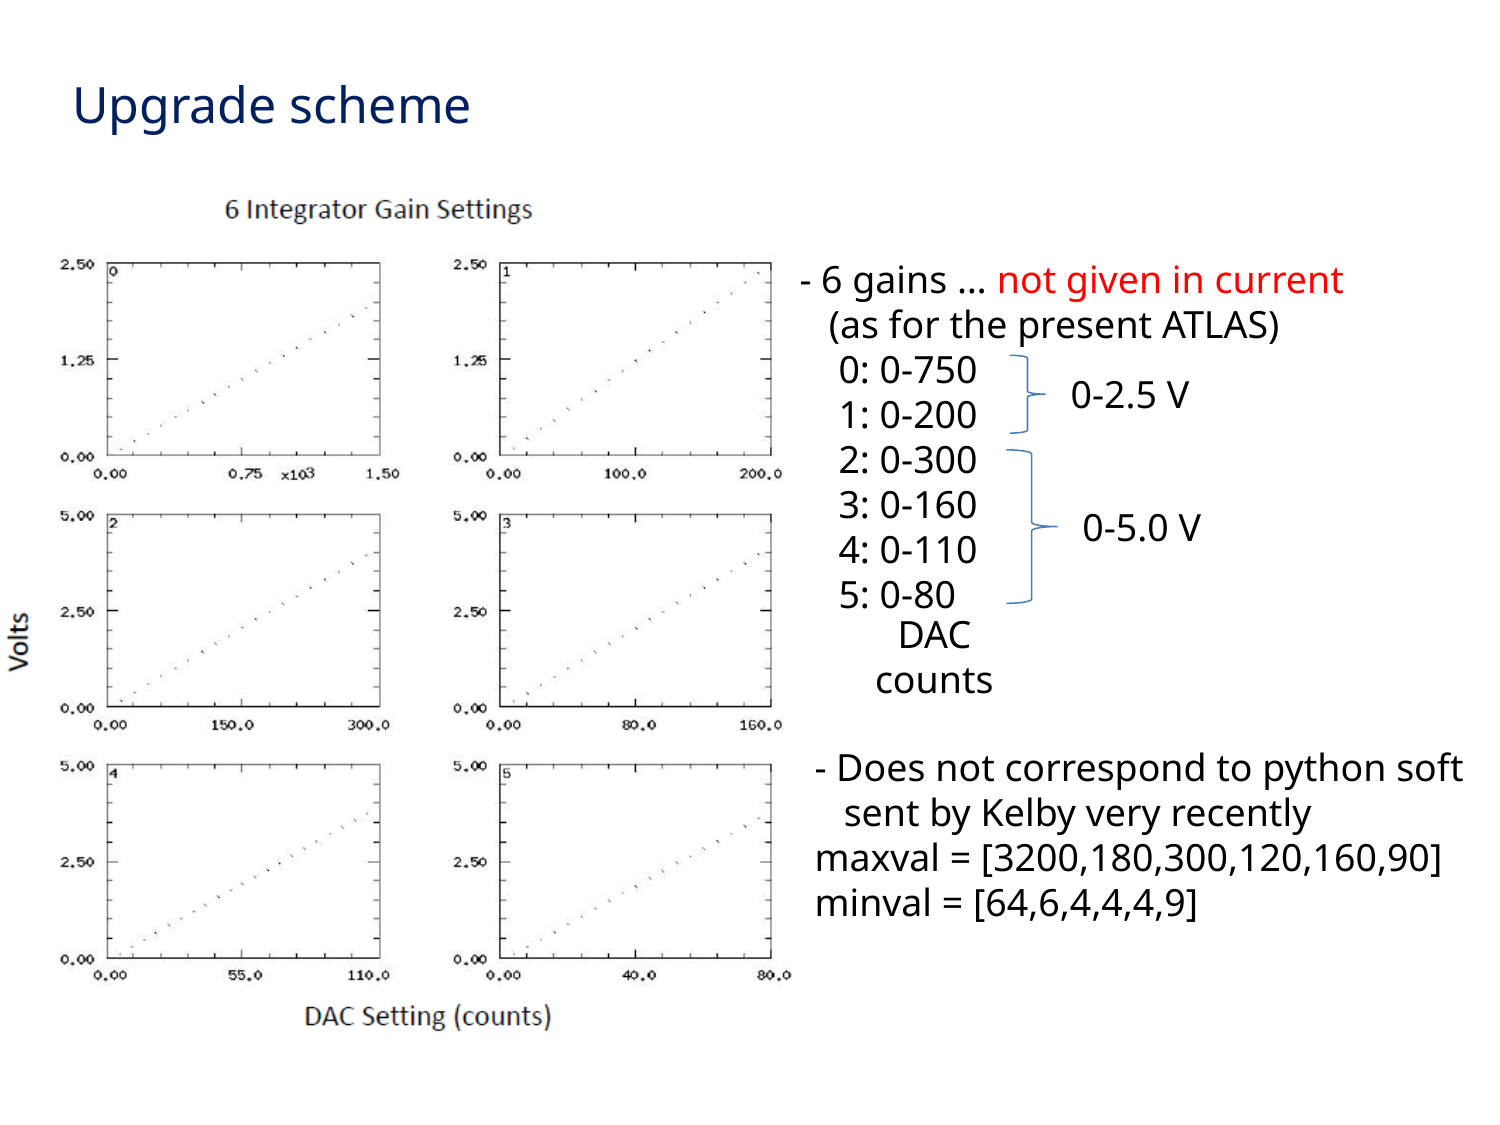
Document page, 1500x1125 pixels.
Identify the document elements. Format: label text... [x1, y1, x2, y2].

text_box 0-5.0 V [1067, 496, 1217, 557]
text_box Upgrade scheme [57, 66, 500, 142]
text_box DAC counts [893, 603, 1009, 709]
text_box - 6 gains … not given in current (as for the present ATLAS) 0: 0-750 1: 0-200 2: 0-300 3: 0-160 4: 0-110 5: 0-80 [893, 248, 1359, 669]
text_box - Does not correspond to python soft sent by Kelby very recently maxval = [3200,180,300,120,160,90] minval = [64,6,4,4,4,9] [893, 736, 1480, 932]
picture [0, 172, 890, 1041]
text_box [1009, 354, 1046, 434]
text_box 0-2.5 V [1055, 363, 1205, 424]
text_box [1006, 449, 1058, 605]
